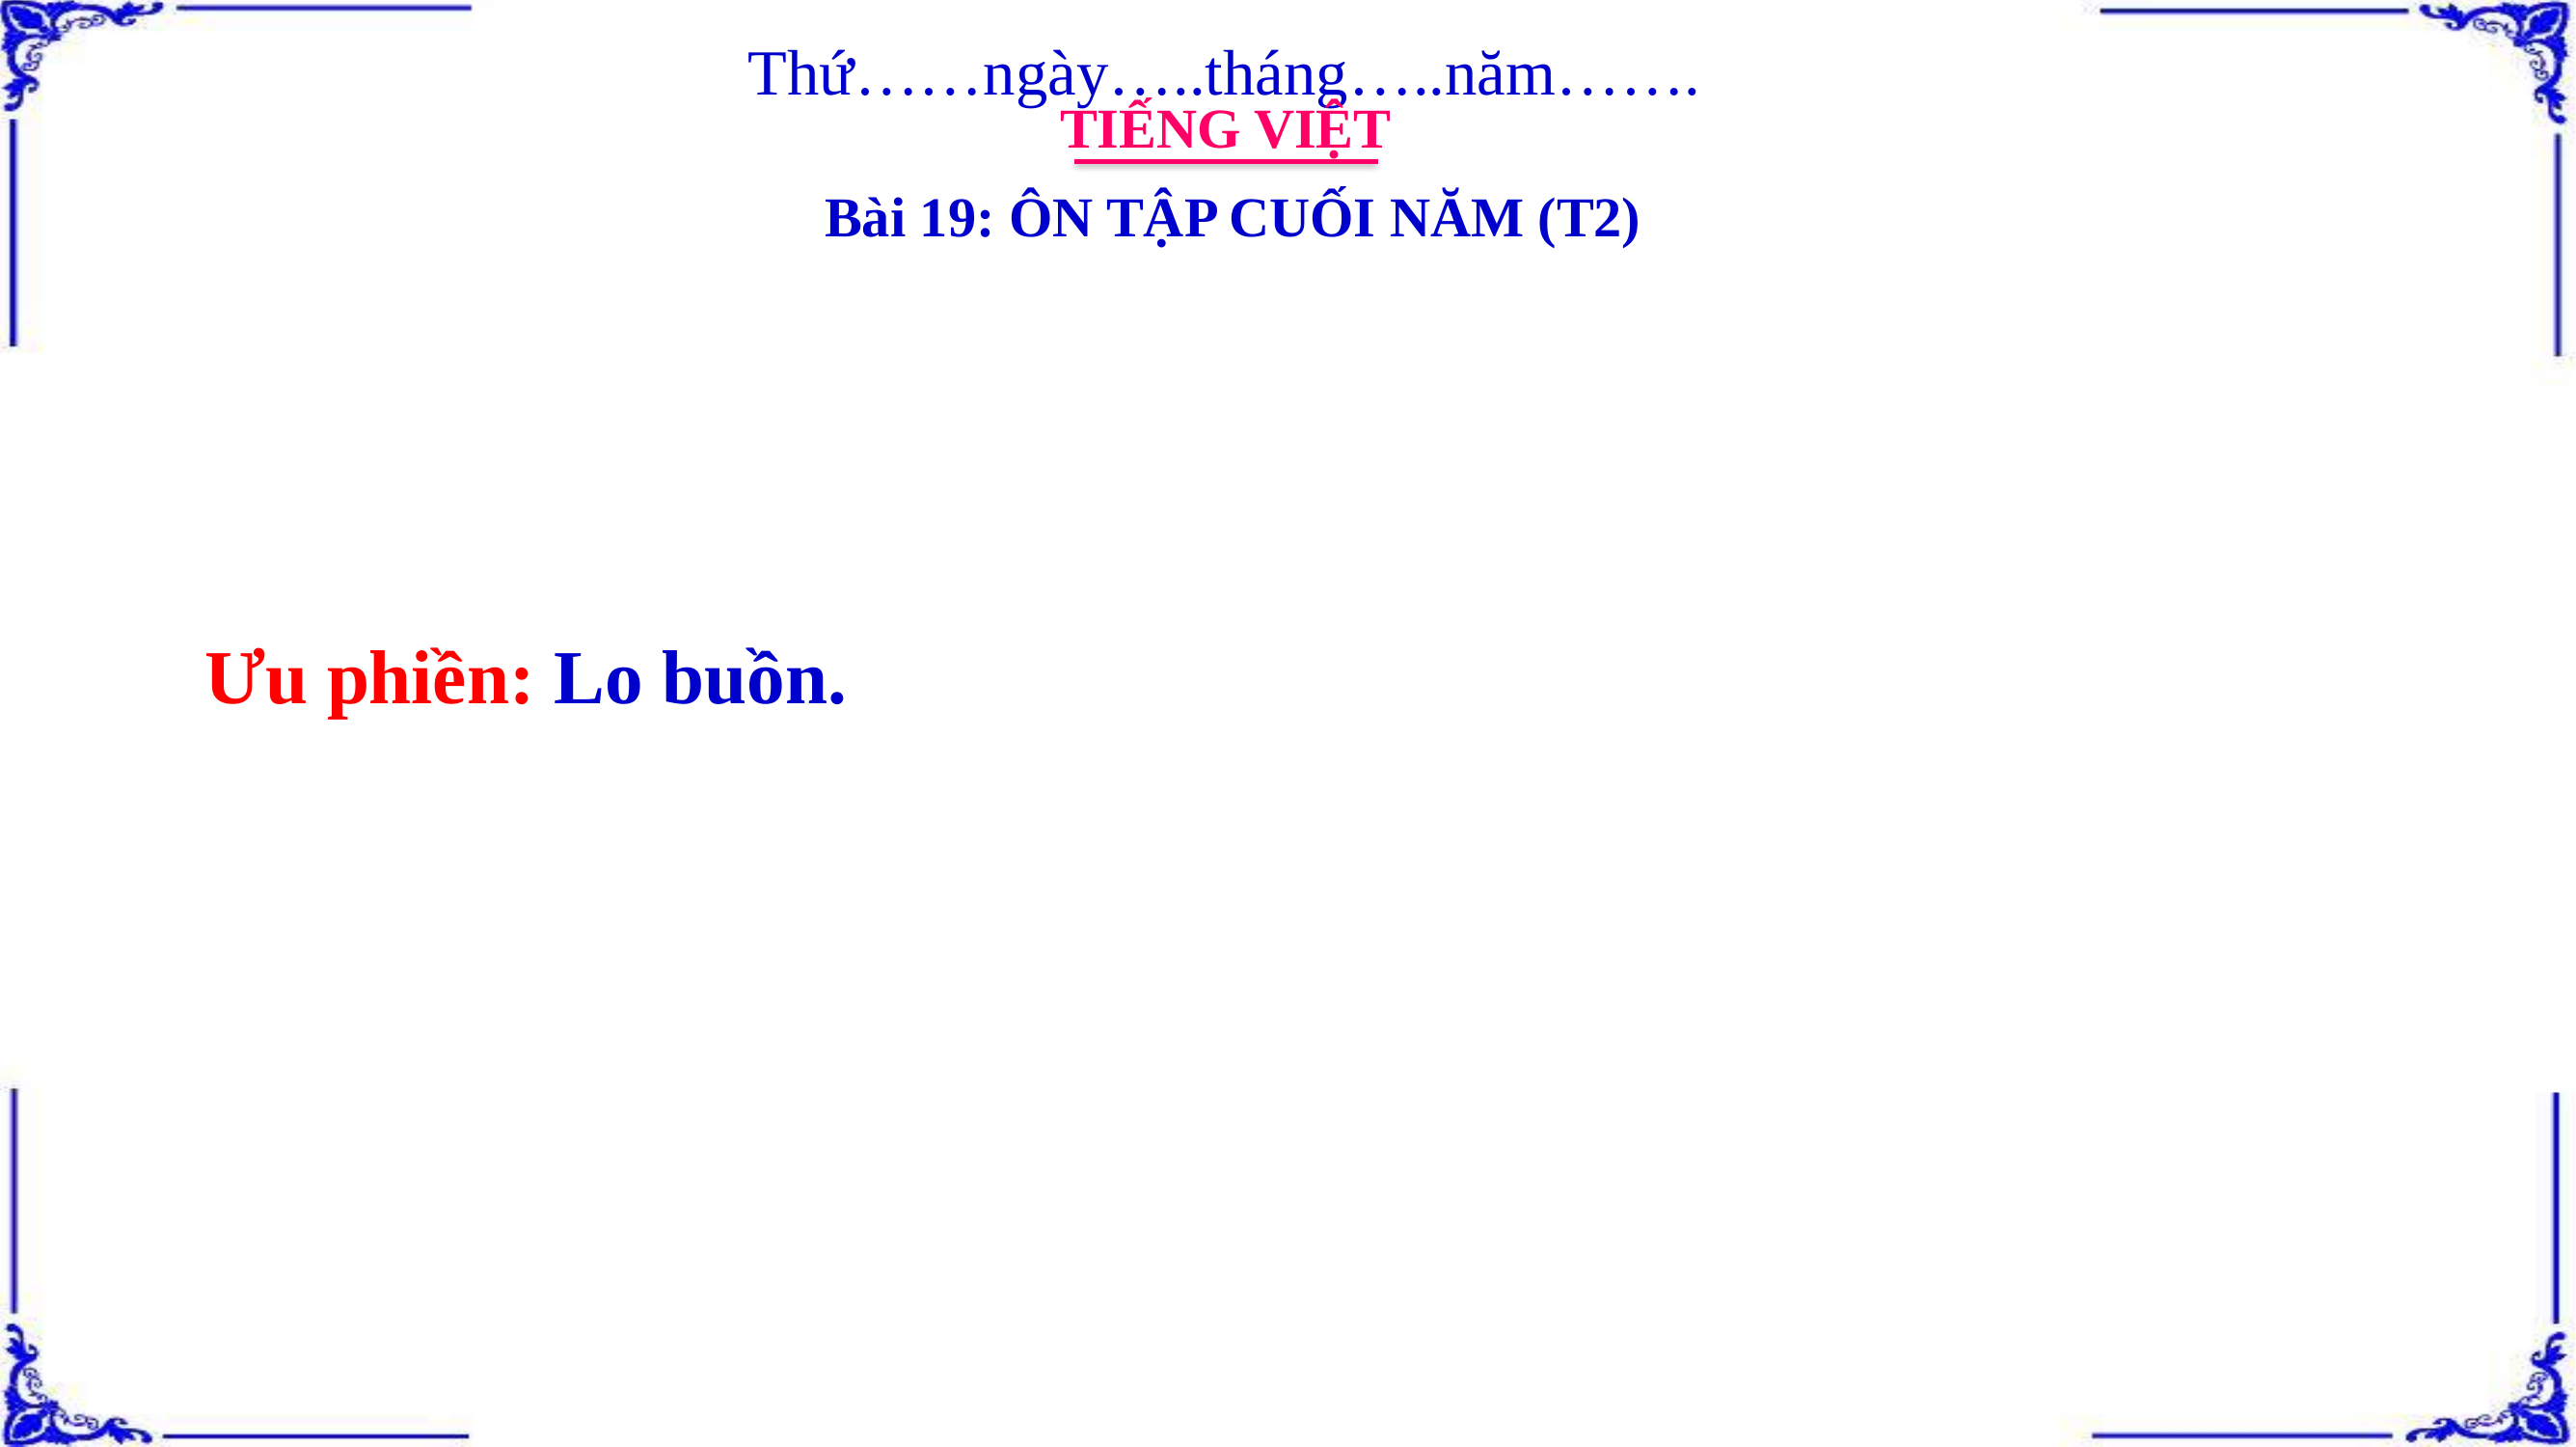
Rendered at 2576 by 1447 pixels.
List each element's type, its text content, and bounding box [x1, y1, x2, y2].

text_box Ưu phiền: Lo buồn. [190, 620, 1336, 727]
picture [0, 0, 2576, 1447]
text_box Bài 19: ÔN TẬP CUỐI NĂM (T2) [756, 176, 1710, 259]
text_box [730, 23, 1721, 168]
